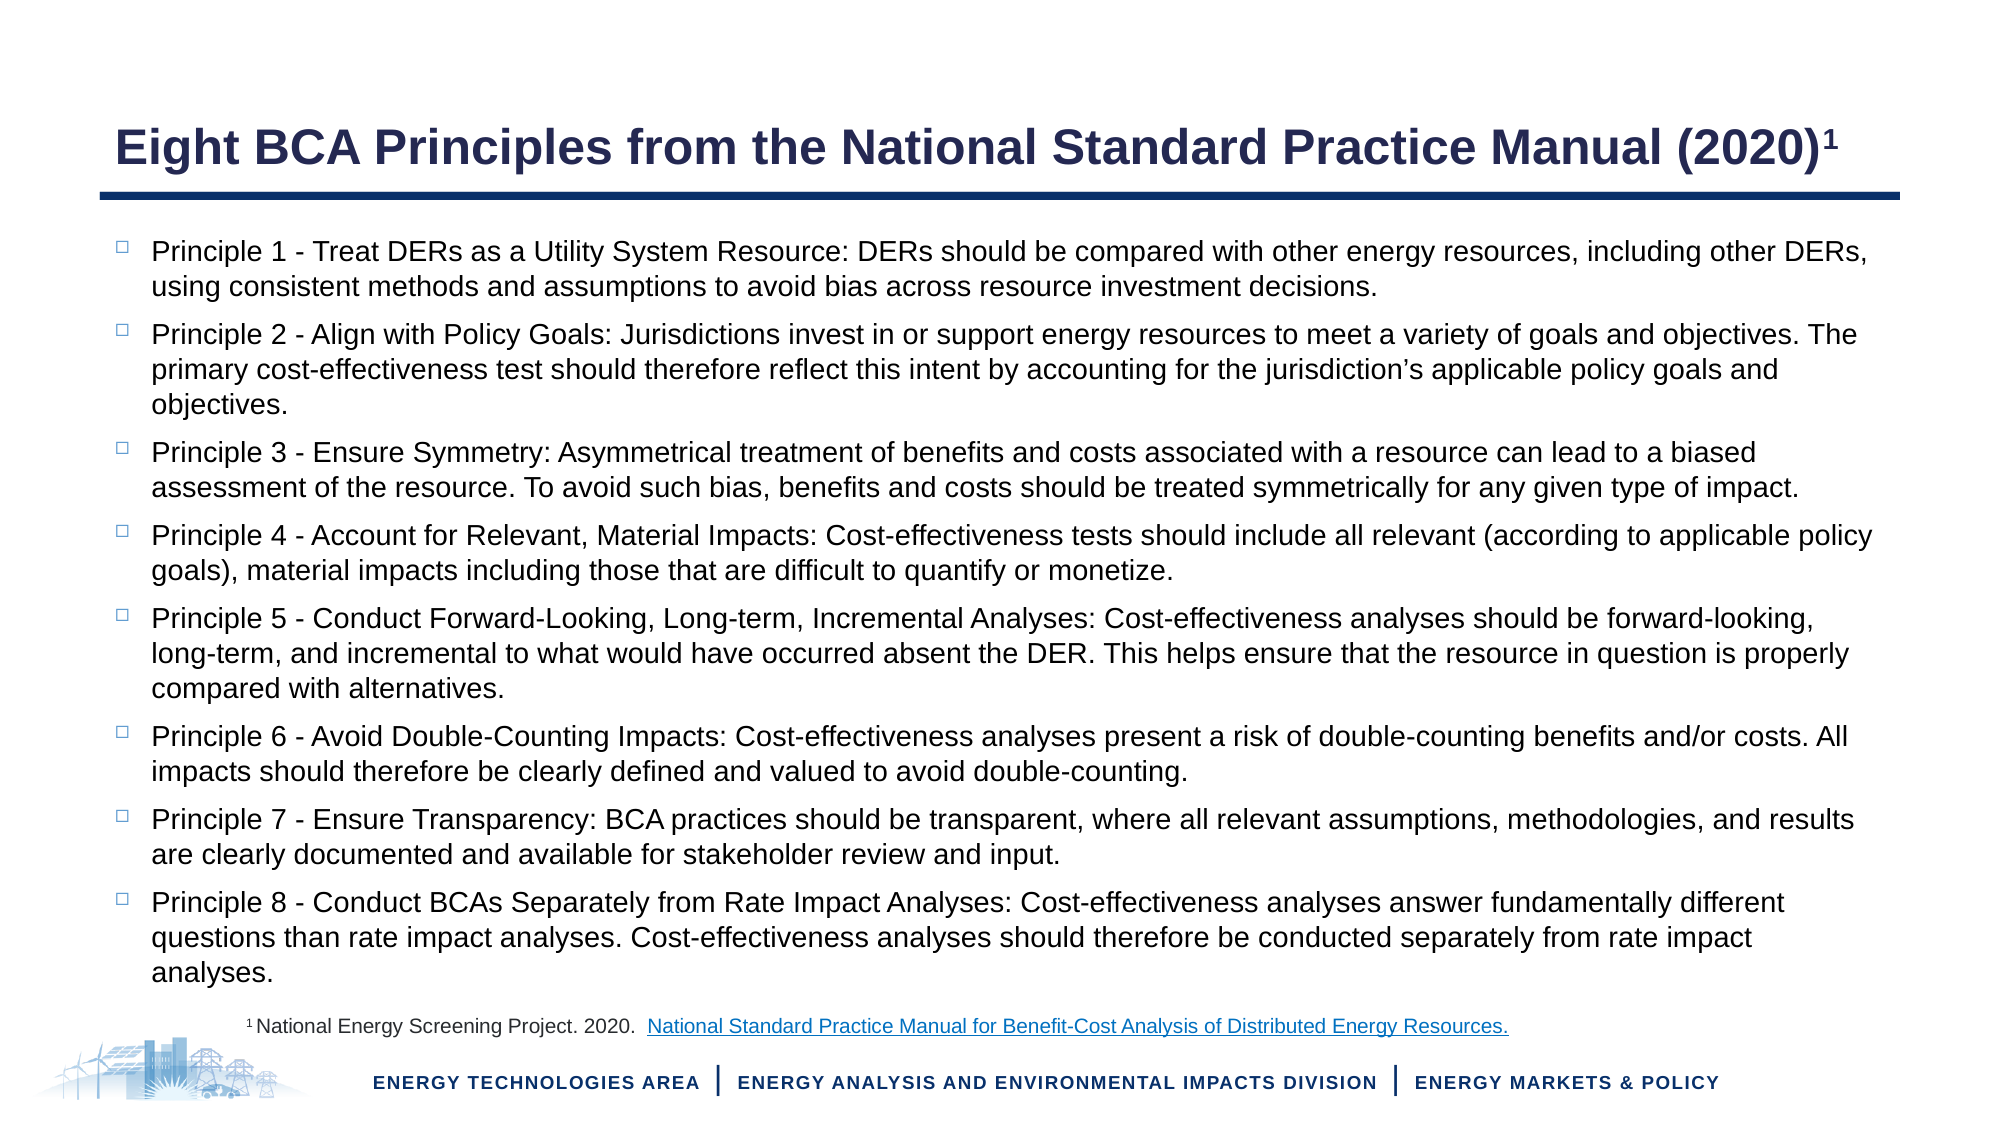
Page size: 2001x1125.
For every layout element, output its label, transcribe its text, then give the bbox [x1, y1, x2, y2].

text_box 1 National Energy Screening Project. 2020. National Standard Practice Manual for Benefit-Cost Analysis of Distributed Energy Resources. [231, 1005, 2000, 1066]
picture [10, 1033, 332, 1102]
title Eight BCA Principles from the National Standard Practice Manual (2020)1 [99, 106, 1900, 183]
list Principle 1 - Treat DERs as a Utility System Resource: DERs should be compared with other energy resources, including other DERs, using consistent methods and assumptions to avoid bias across resource investment decisions. Principle 2 - Align with Policy Goals: Jurisdictions invest in or support energy resources to meet a variety of goals and objectives. The primary cost-effectiveness test should therefore reflect this intent by accounting for the jurisdiction’s applicable policy goals and objectives. Principle 3 - Ensure Symmetry: Asymmetrical treatment of benefits and costs associated with a resource can lead to a biased assessment of the resource. To avoid such bias, benefits and costs should be treated symmetrically for any given type of impact. Principle 4 - Account for Relevant, Material Impacts: Cost-effectiveness tests should include all relevant (according to applicable policy goals), material impacts including those that are difficult to quantify or monetize. Principle 5 - Conduct Forward-Looking, Long-term, Incremental Analyses: Cost-effectiveness analyses should be forward-looking, long-term, and incremental to what would have occurred absent the DER. This helps ensure that the resource in question is properly compared with alternatives. Principle 6 - Avoid Double-Counting Impacts: Cost-effectiveness analyses present a risk of double-counting benefits and/or costs. All impacts should therefore be clearly defined and valued to avoid double-counting. Principle 7 - Ensure Transparency: BCA practices should be transparent, where all relevant assumptions, methodologies, and results are clearly documented and available for stakeholder review and input. Principle 8 - Conduct BCAs Separately from Rate Impact Analyses: Cost-effectiveness analyses answer fundamentally different questions than rate impact analyses. Cost-effectiveness analyses should therefore be conducted separately from rate impact analyses. [99, 224, 1900, 1006]
